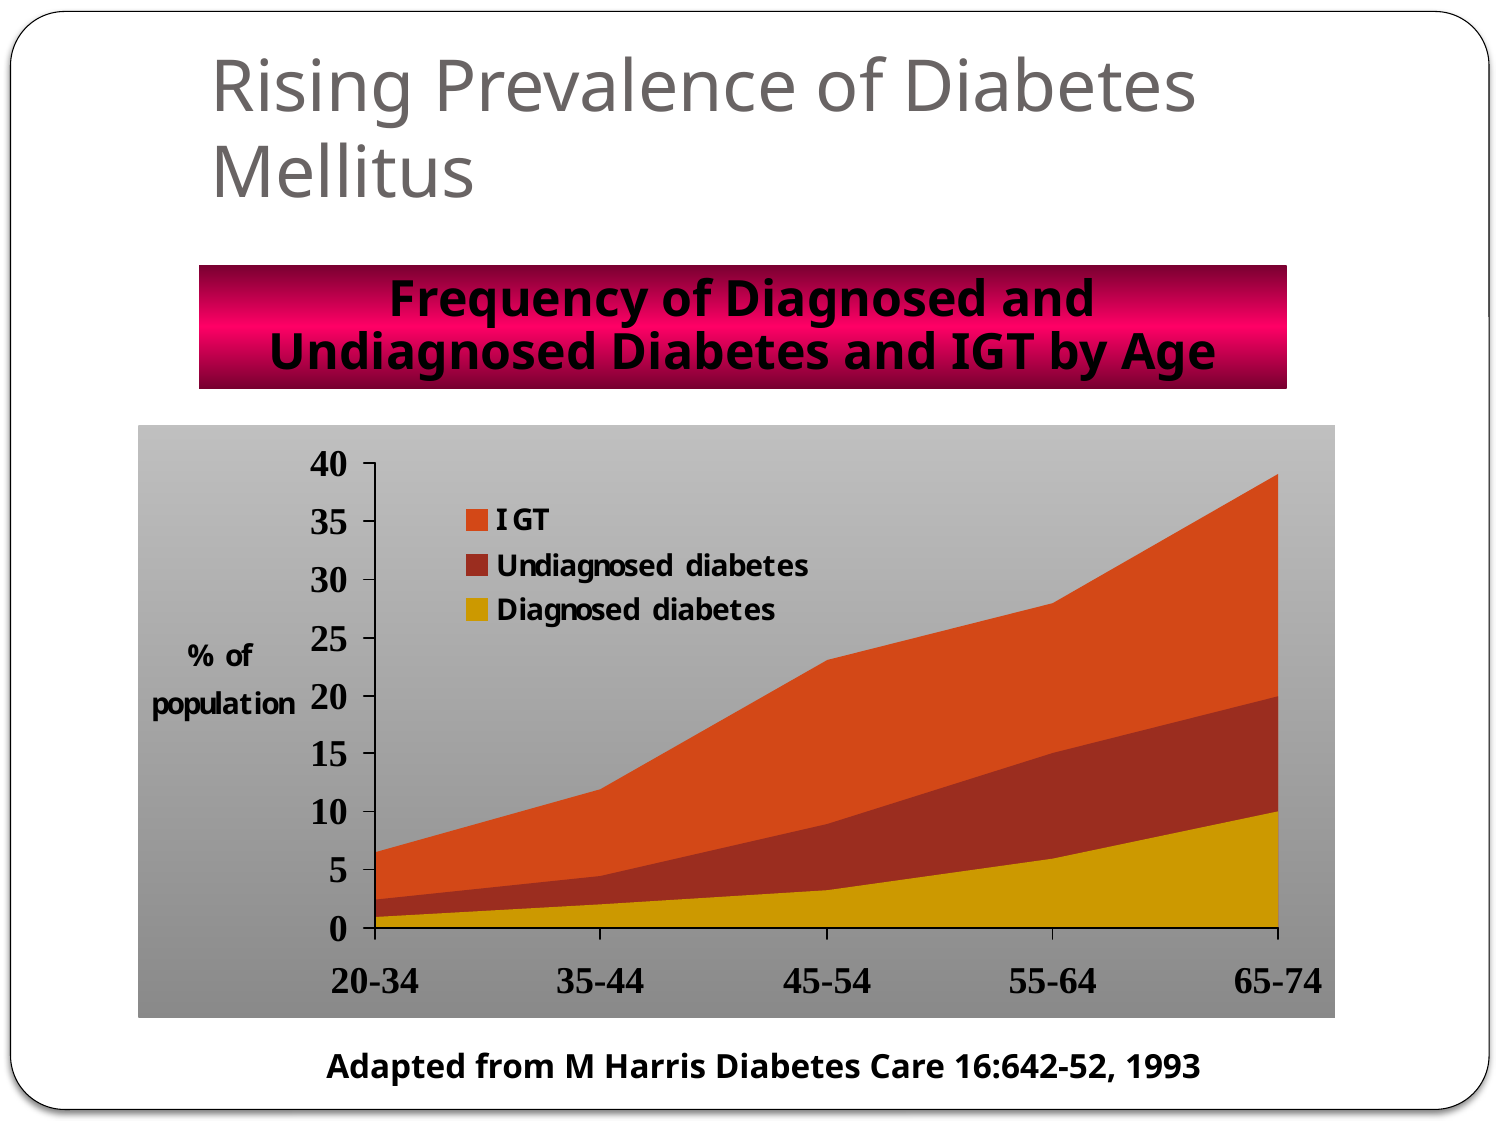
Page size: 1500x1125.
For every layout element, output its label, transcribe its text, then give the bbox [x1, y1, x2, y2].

text_box Frequency of Diagnosed and Undiagnosed Diabetes and IGT by Age [199, 265, 1287, 389]
text_box Adapted from M Harris Diabetes Care 16:642-52, 1993 [262, 1037, 1266, 1093]
title Rising Prevalence of Diabetes Mellitus [196, 30, 1290, 227]
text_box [138, 424, 1336, 1019]
